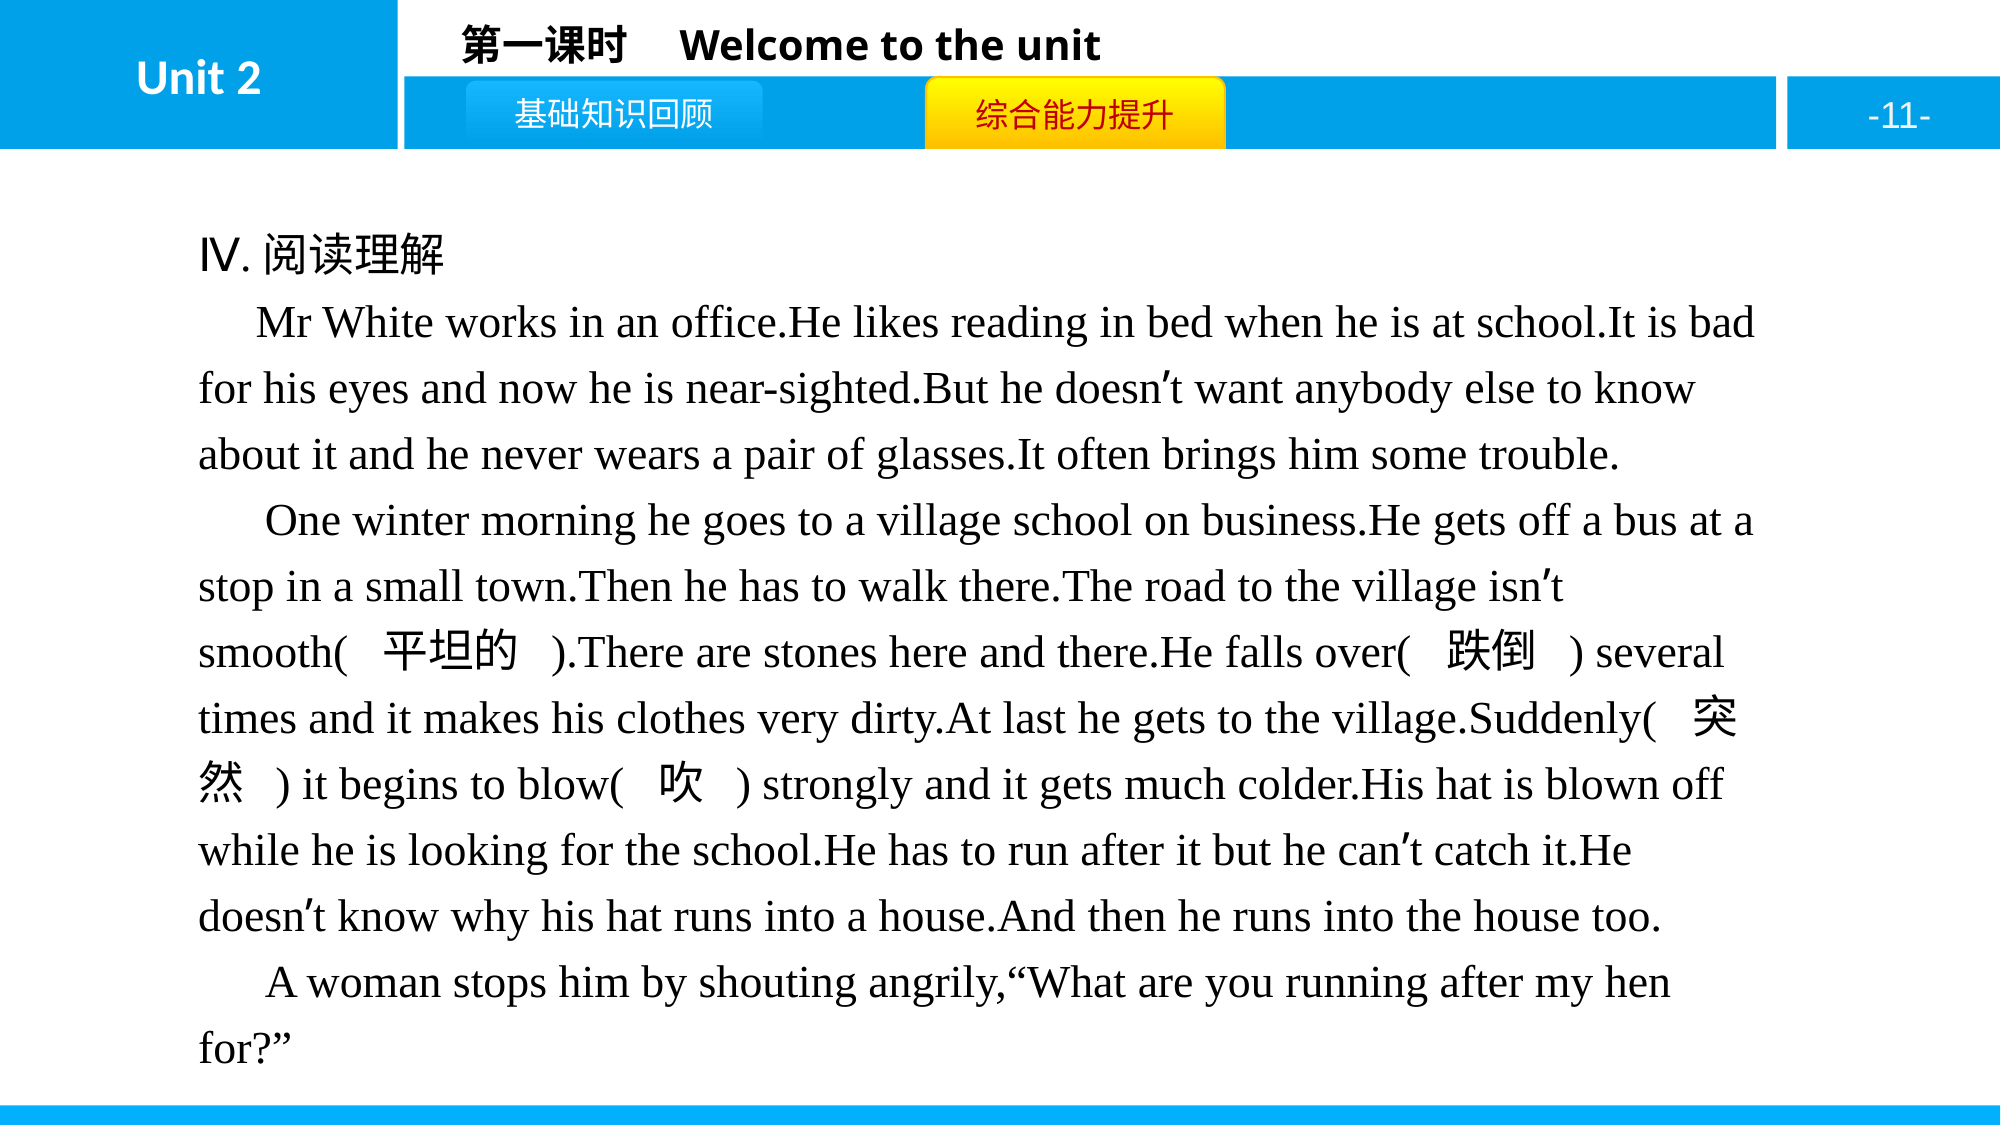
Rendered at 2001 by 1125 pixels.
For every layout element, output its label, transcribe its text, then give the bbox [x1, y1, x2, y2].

text_box Ⅳ.阅读理解 Mr White works in an office.He likes reading in bed when he is at school.It is bad for his eyes and now he is near-sighted.But he doesn’t want anybody else to know about it and he never wears a pair of glasses.It often brings him some trouble. One winter morning he goes to a village school on business.He gets off a bus at a stop in a small town.Then he has to walk there.The road to the village isn’t smooth( 平坦的 ).There are stones here and there.He falls over( 跌倒 ) several times and it makes his clothes very dirty.At last he gets to the village.Suddenly( 突然 ) it begins to blow( 吹 ) strongly and it gets much colder.His hat is blown off while he is looking for the school.He has to run after it but he can’t catch it.He doesn’t know why his hat runs into a house.And then he runs into the house too. A woman stops him by shouting angrily,“What are you running after my hen for?” [183, 207, 1785, 1080]
